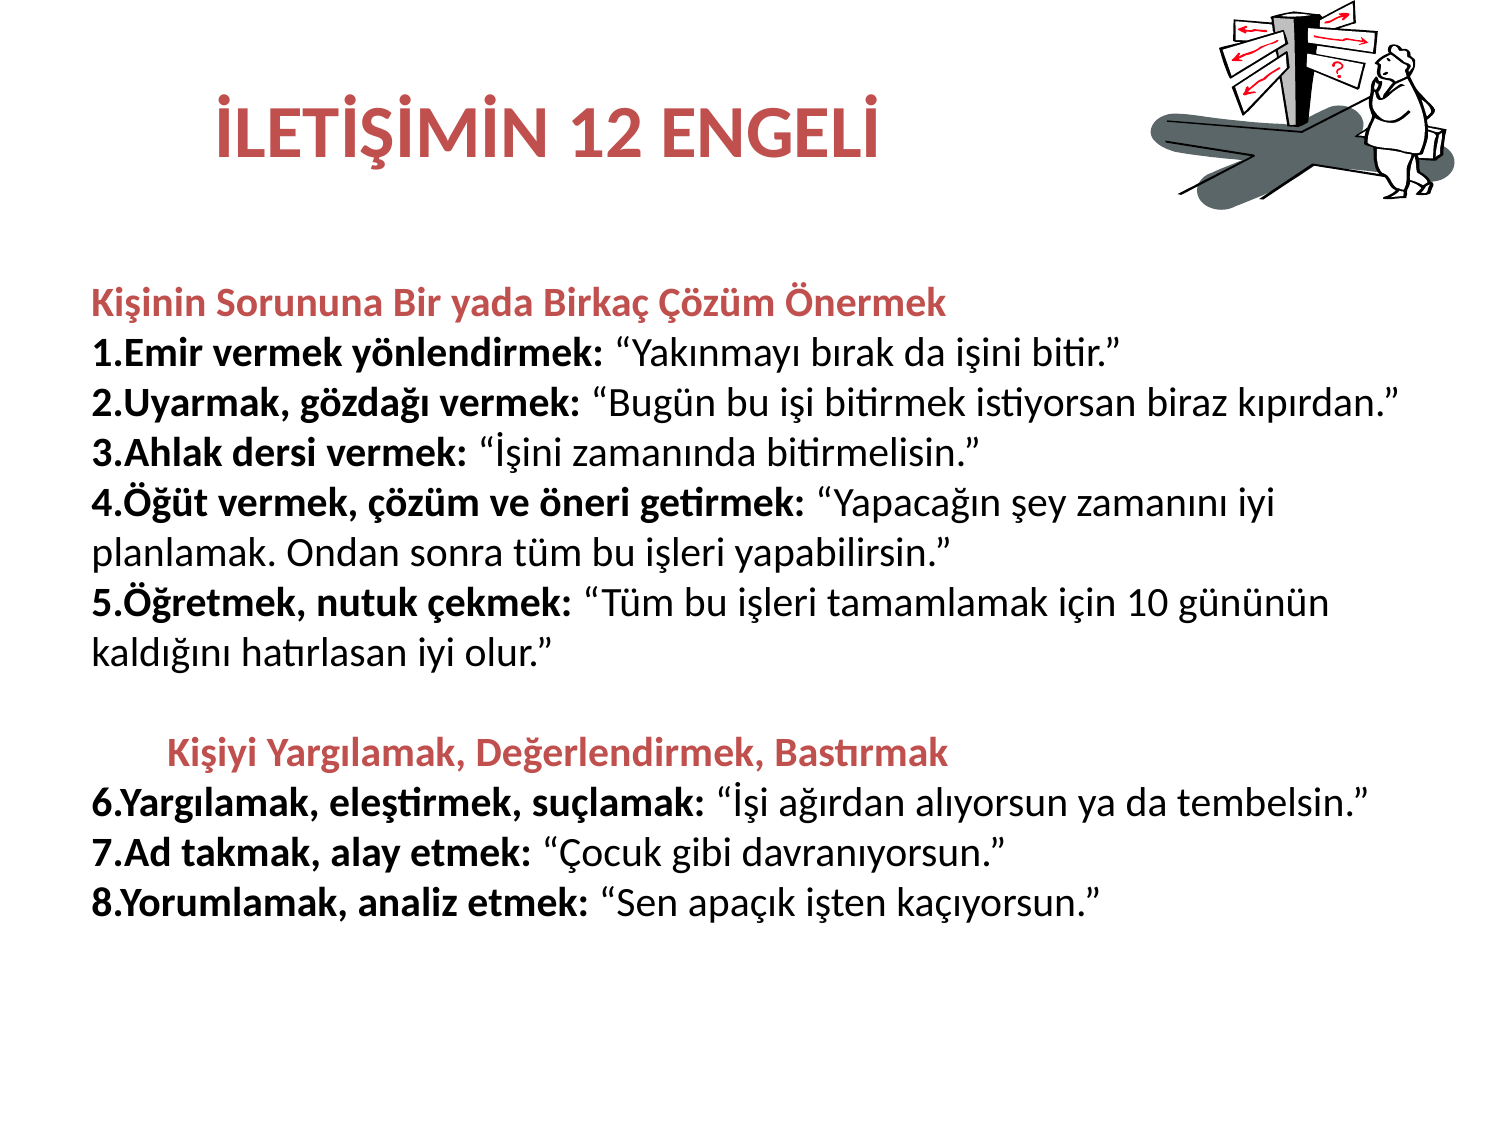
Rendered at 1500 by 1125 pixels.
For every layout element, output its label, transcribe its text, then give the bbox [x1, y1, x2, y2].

text_box İLETİŞİMİN 12 ENGELİ [200, 74, 1105, 180]
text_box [1149, 0, 1459, 213]
text_box Kişinin Sorununa Bir yada Birkaç Çözüm Önermek 1.Emir vermek yönlendirmek: “Yakınmayı bırak da işini bitir.” 2.Uyarmak, gözdağı vermek: “Bugün bu işi bitirmek istiyorsan biraz kıpırdan.” 3.Ahlak dersi vermek: “İşini zamanında bitirmelisin.” 4.Öğüt vermek, çözüm ve öneri getirmek: “Yapacağın şey zamanını iyi planlamak. Ondan sonra tüm bu işleri yapabilirsin.” 5.Öğretmek, nutuk çekmek: “Tüm bu işleri tamamlamak için 10 gününün kaldığını hatırlasan iyi olur.” Kişiyi Yargılamak, Değerlendirmek, Bastırmak 6.Yargılamak, eleştirmek, suçlamak: “İşi ağırdan alıyorsun ya da tembelsin.” 7.Ad takmak, alay etmek: “Çocuk gibi davranıyorsun.” 8.Yorumlamak, analiz etmek: “Sen apaçık işten kaçıyorsun.” [76, 267, 1438, 1068]
